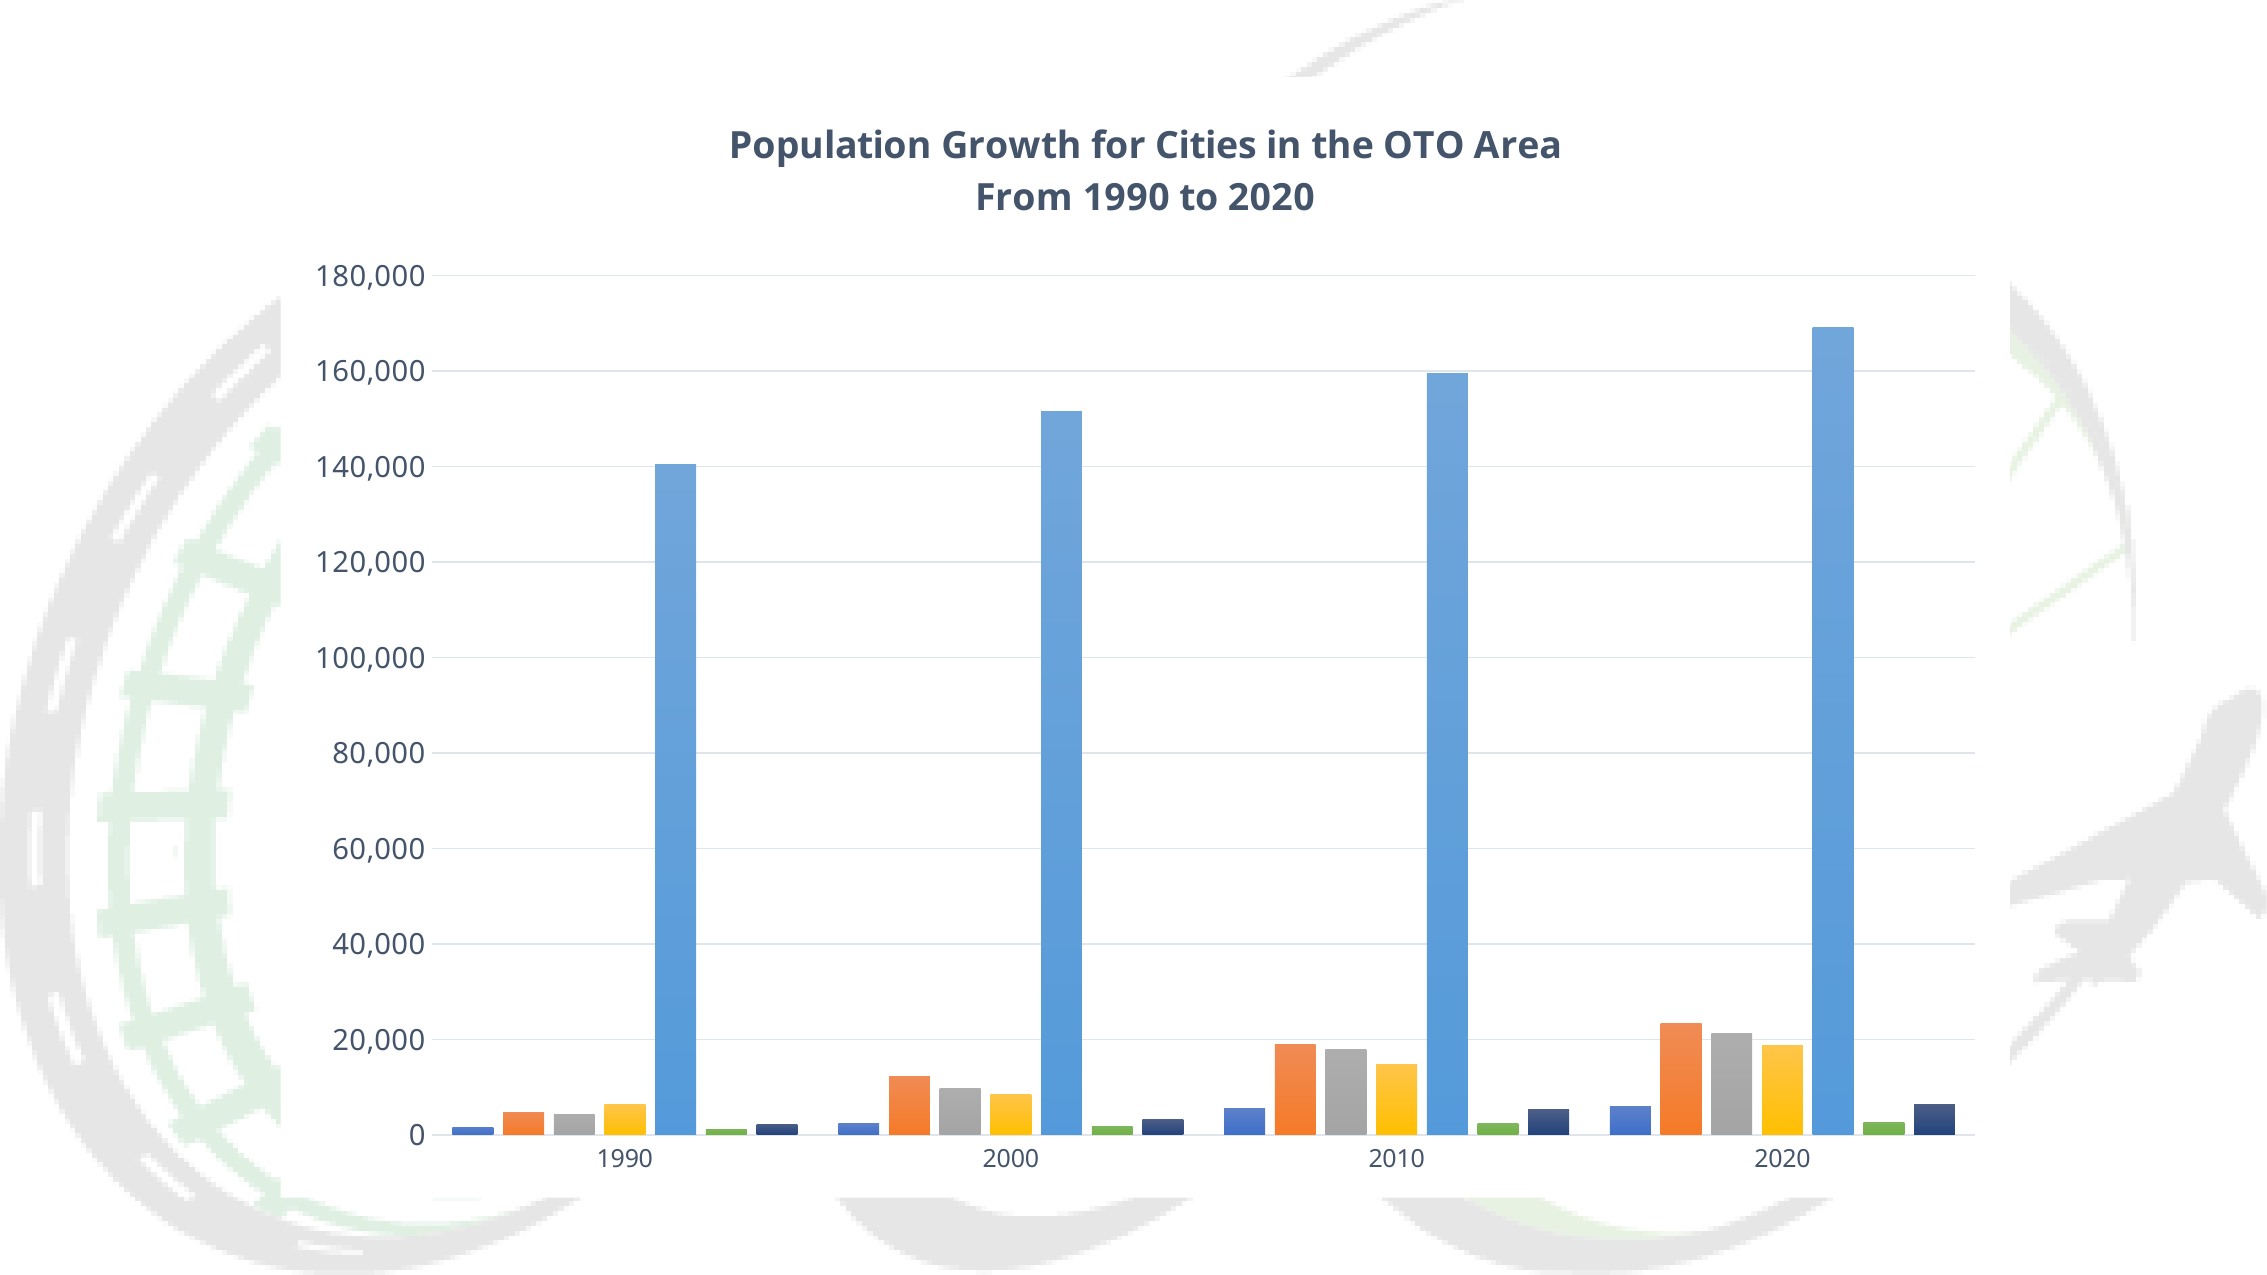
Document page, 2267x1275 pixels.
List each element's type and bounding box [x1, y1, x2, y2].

chart [280, 76, 2010, 1198]
